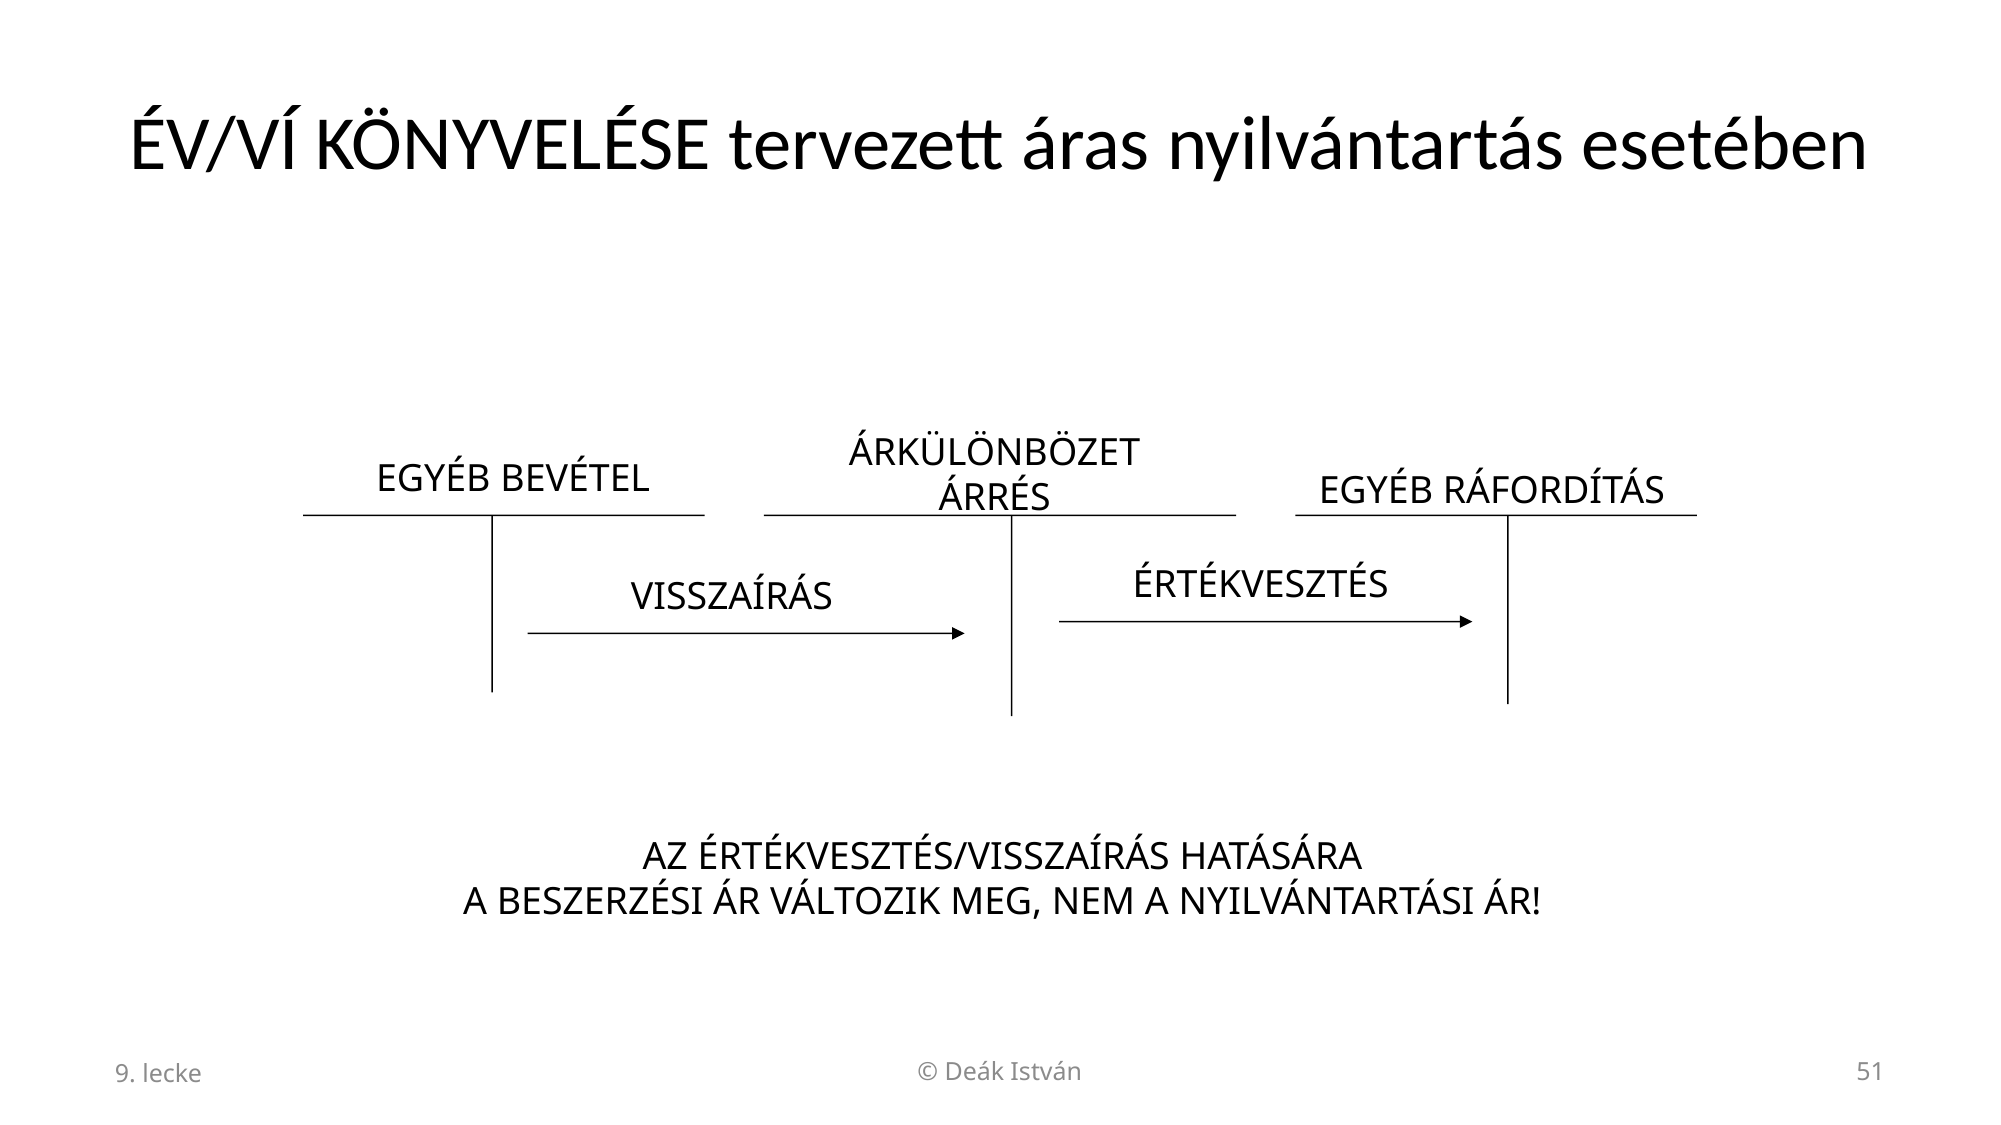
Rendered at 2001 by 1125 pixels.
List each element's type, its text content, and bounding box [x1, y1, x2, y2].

text_box EGYÉB BEVÉTEL [361, 446, 666, 507]
text_box VISSZAÍRÁS [615, 564, 848, 625]
text_box ÉRTÉKVESZTÉS [1117, 553, 1404, 613]
footer © Deák István [683, 1042, 1317, 1103]
title ÉV/VÍ KÖNYVELÉSE tervezett áras nyilvántartás esetében [99, 45, 1900, 233]
text_box EGYÉB RÁFORDÍTÁS [1303, 458, 1681, 519]
text_box AZ ÉRTÉKVESZTÉS/VISSZAÍRÁS HATÁSÁRA A BESZERZÉSI ÁR VÁLTOZIK MEG, NEM A NYILVÁNTARTÁSI ÁR! [448, 824, 1567, 930]
slide_number 9. lecke [99, 1042, 567, 1103]
text_box [527, 627, 965, 640]
text_box [1059, 615, 1473, 628]
text_box ÁRKÜLÖNBÖZET ÁRRÉS [834, 420, 1156, 526]
slide_number 51 [1433, 1042, 1900, 1103]
